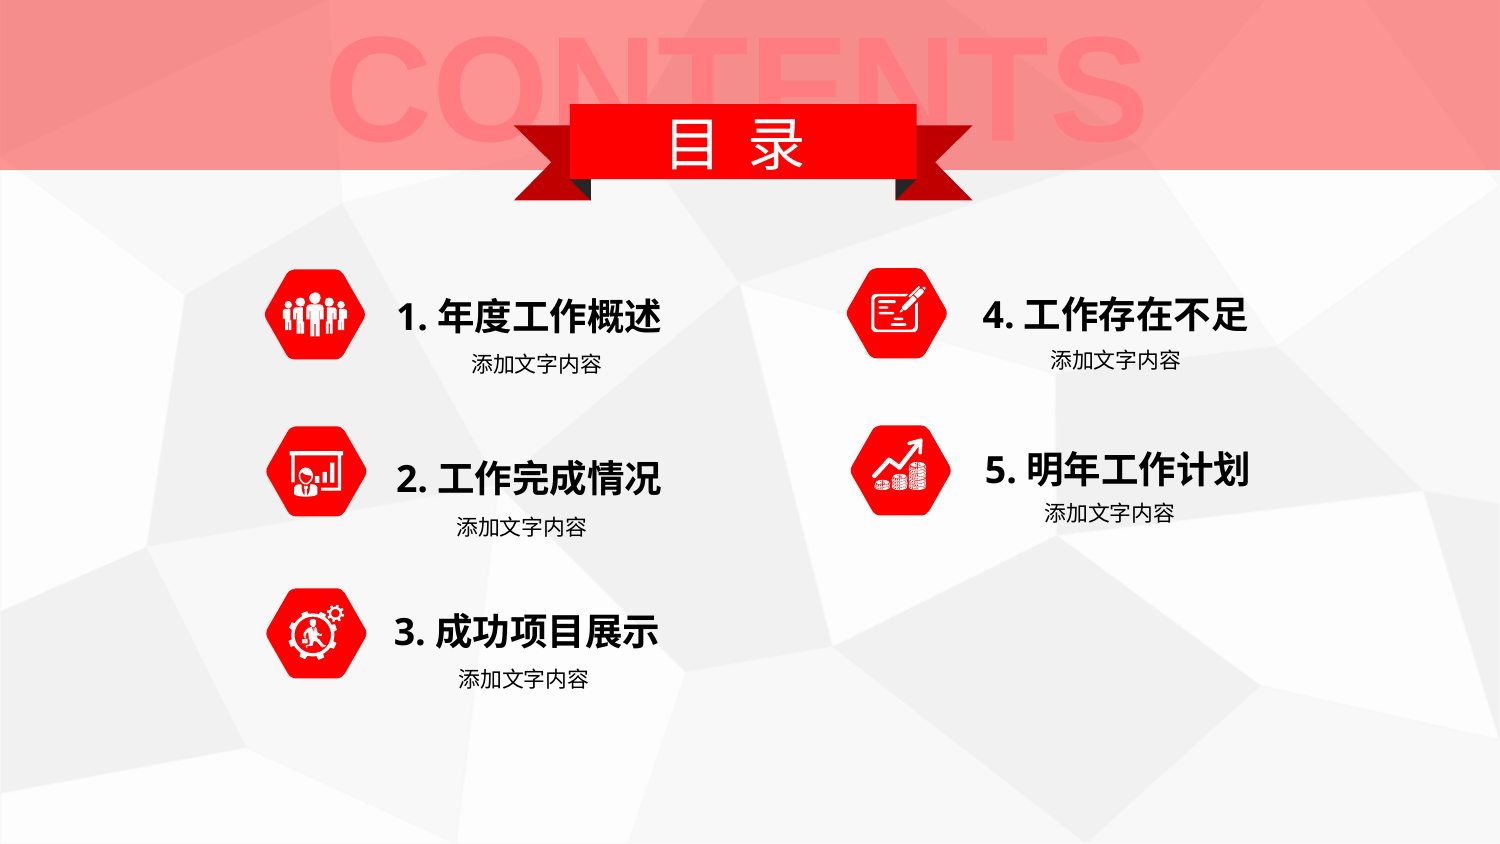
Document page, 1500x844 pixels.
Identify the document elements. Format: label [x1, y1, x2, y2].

text_box [266, 426, 367, 517]
text_box [266, 588, 367, 679]
text_box [264, 269, 366, 360]
text_box [513, 104, 973, 201]
text_box [850, 425, 951, 516]
text_box [846, 267, 947, 359]
picture [0, 0, 1500, 844]
